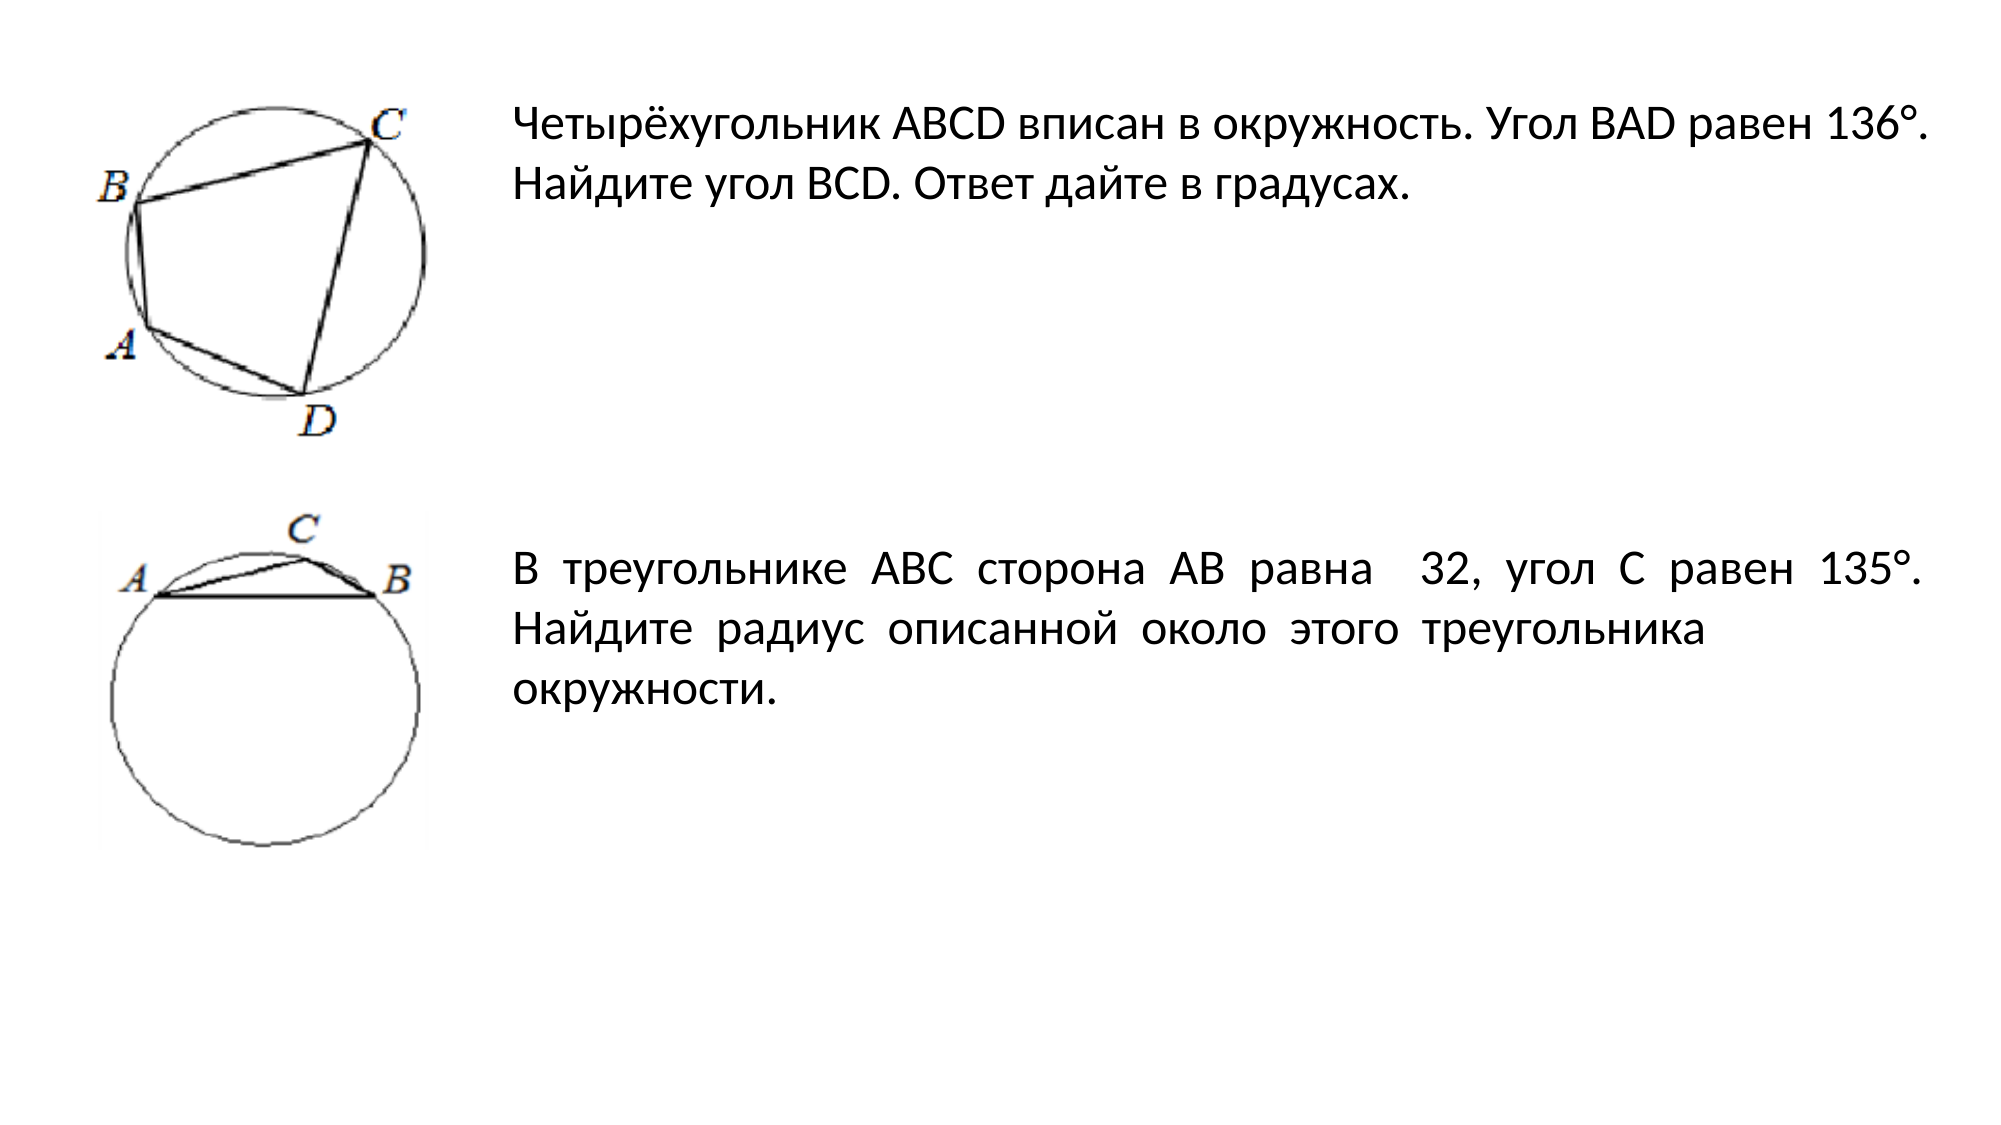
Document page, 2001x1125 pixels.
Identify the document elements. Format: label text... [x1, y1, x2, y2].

text_box В треугольнике ABC сторона AB равна 32, угол C равен 135°. Найдите радиус описанной около этого треугольника окружности. [497, 527, 1962, 723]
picture [86, 511, 453, 855]
picture [86, 82, 453, 453]
text_box Четырёхугольник ABCD вписан в окружность. Угол BAD равен 136°. Найдите угол BCD. Ответ дайте в градусах. [497, 82, 1962, 218]
